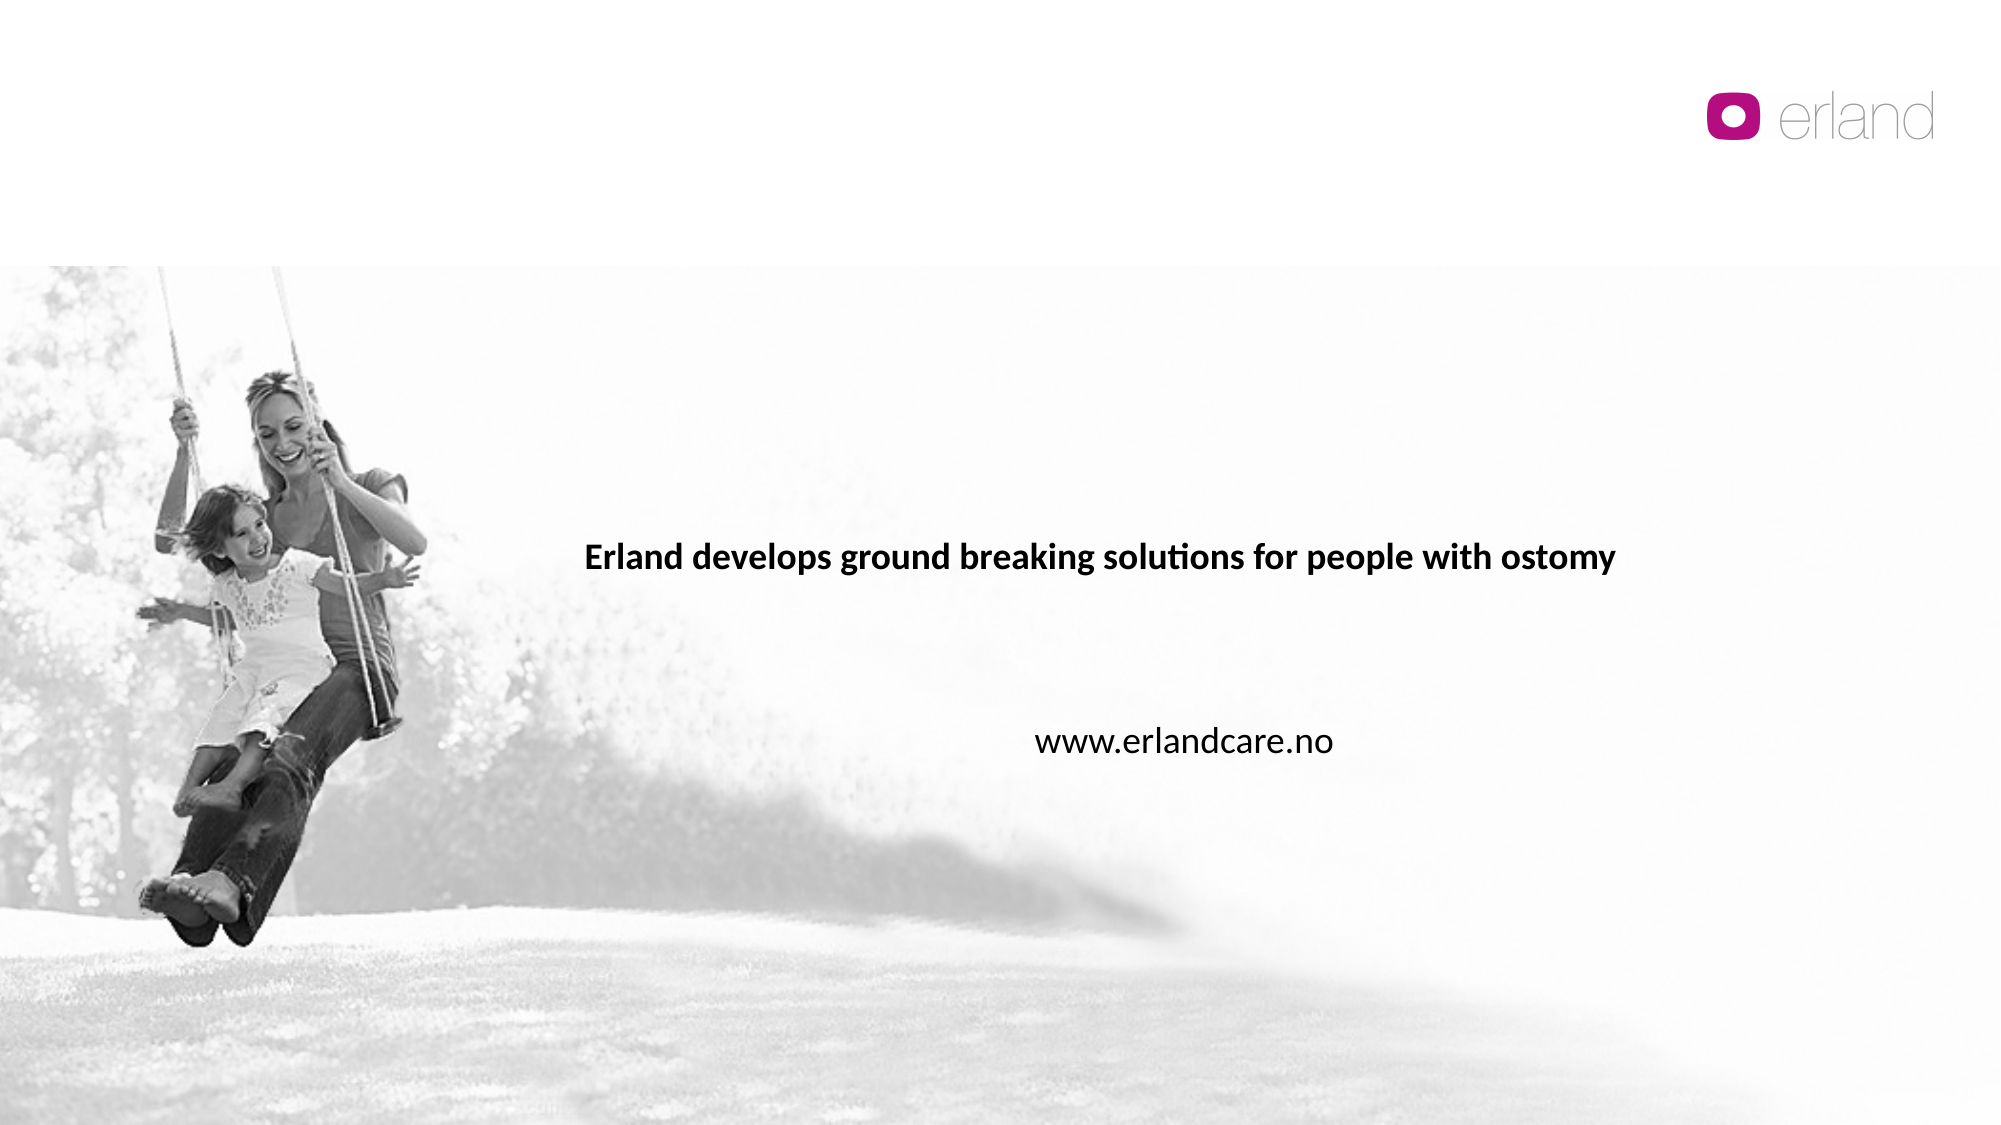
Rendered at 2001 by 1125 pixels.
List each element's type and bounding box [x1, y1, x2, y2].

picture [1707, 91, 1933, 140]
picture [0, 266, 2000, 1125]
